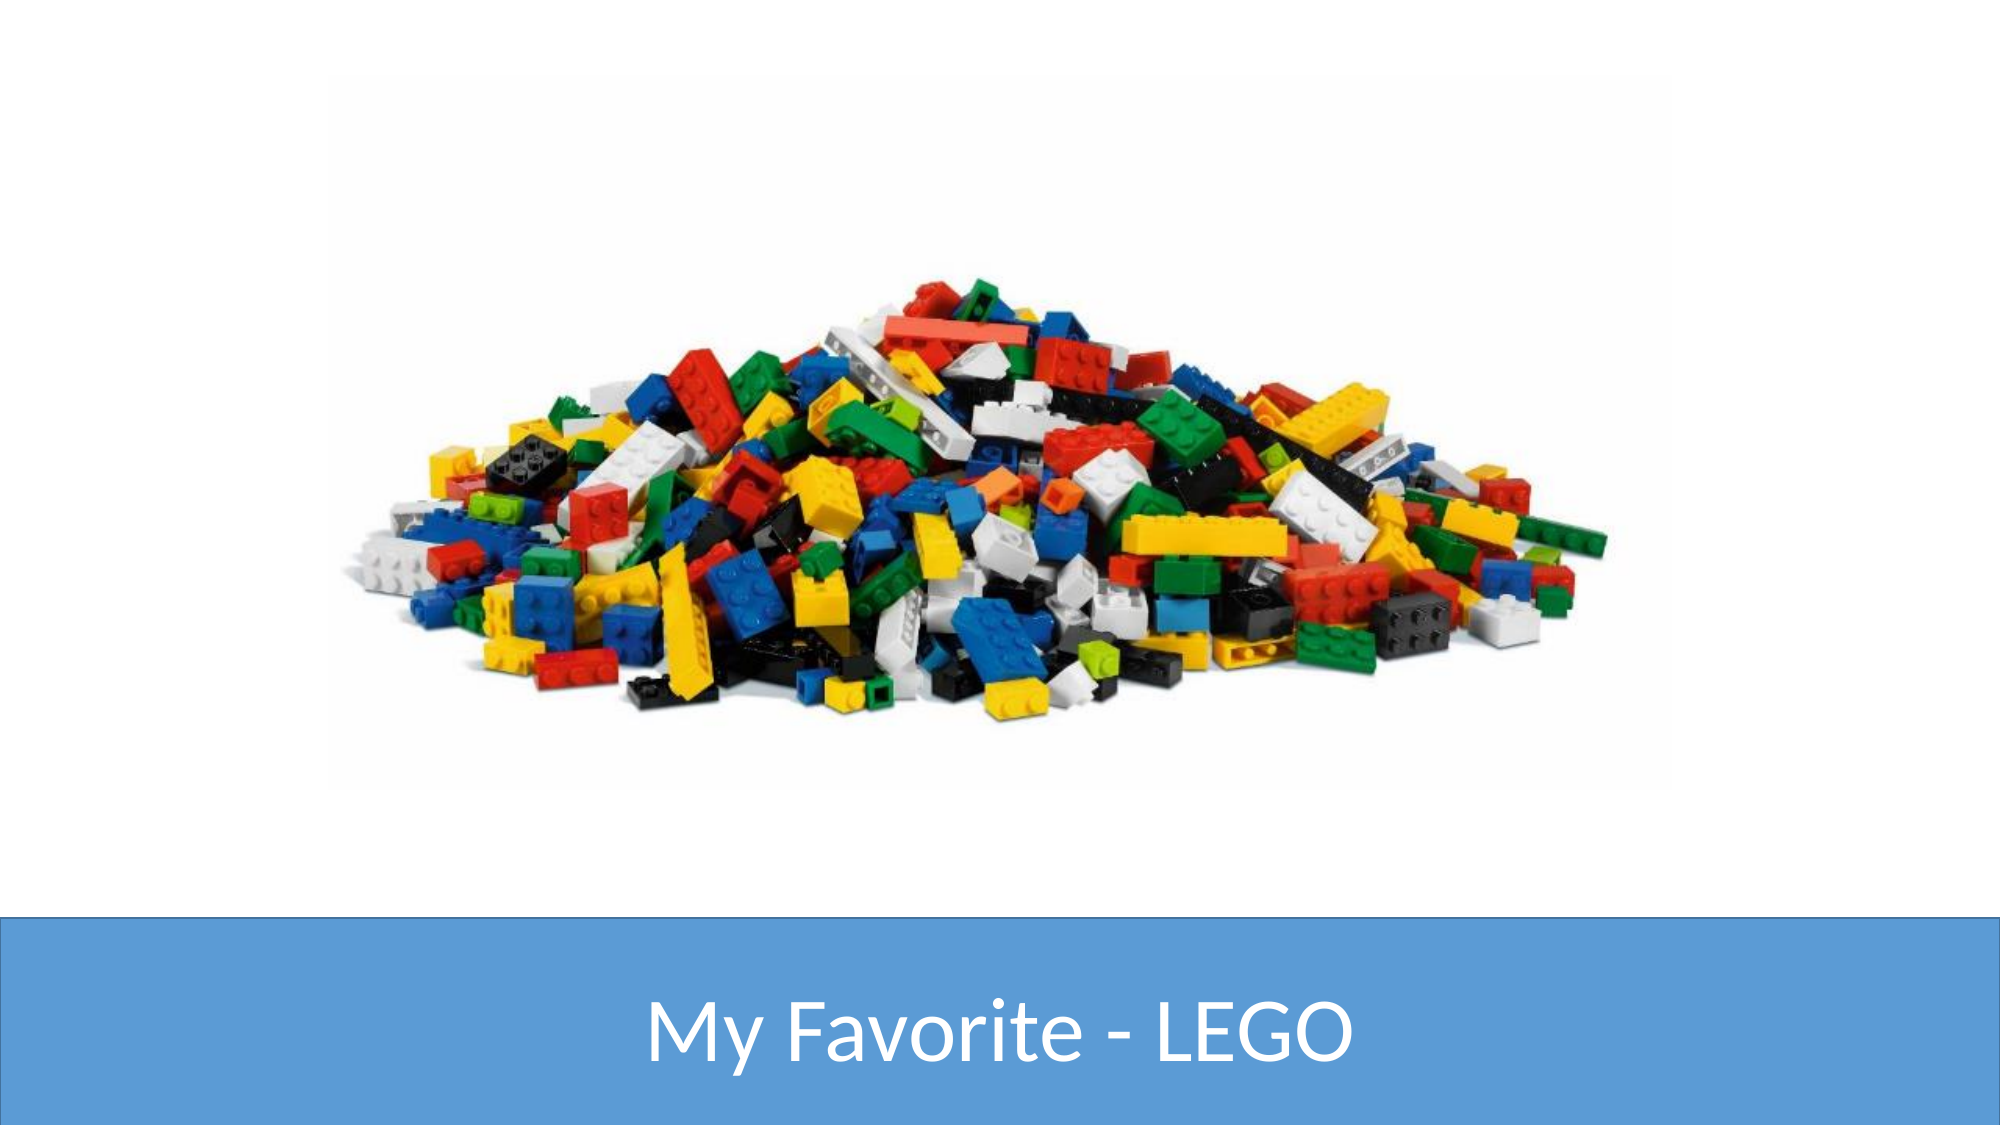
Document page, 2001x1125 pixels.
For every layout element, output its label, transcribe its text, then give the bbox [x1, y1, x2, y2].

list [328, 75, 1672, 790]
text_box My Favorite - LEGO [0, 917, 2000, 1125]
